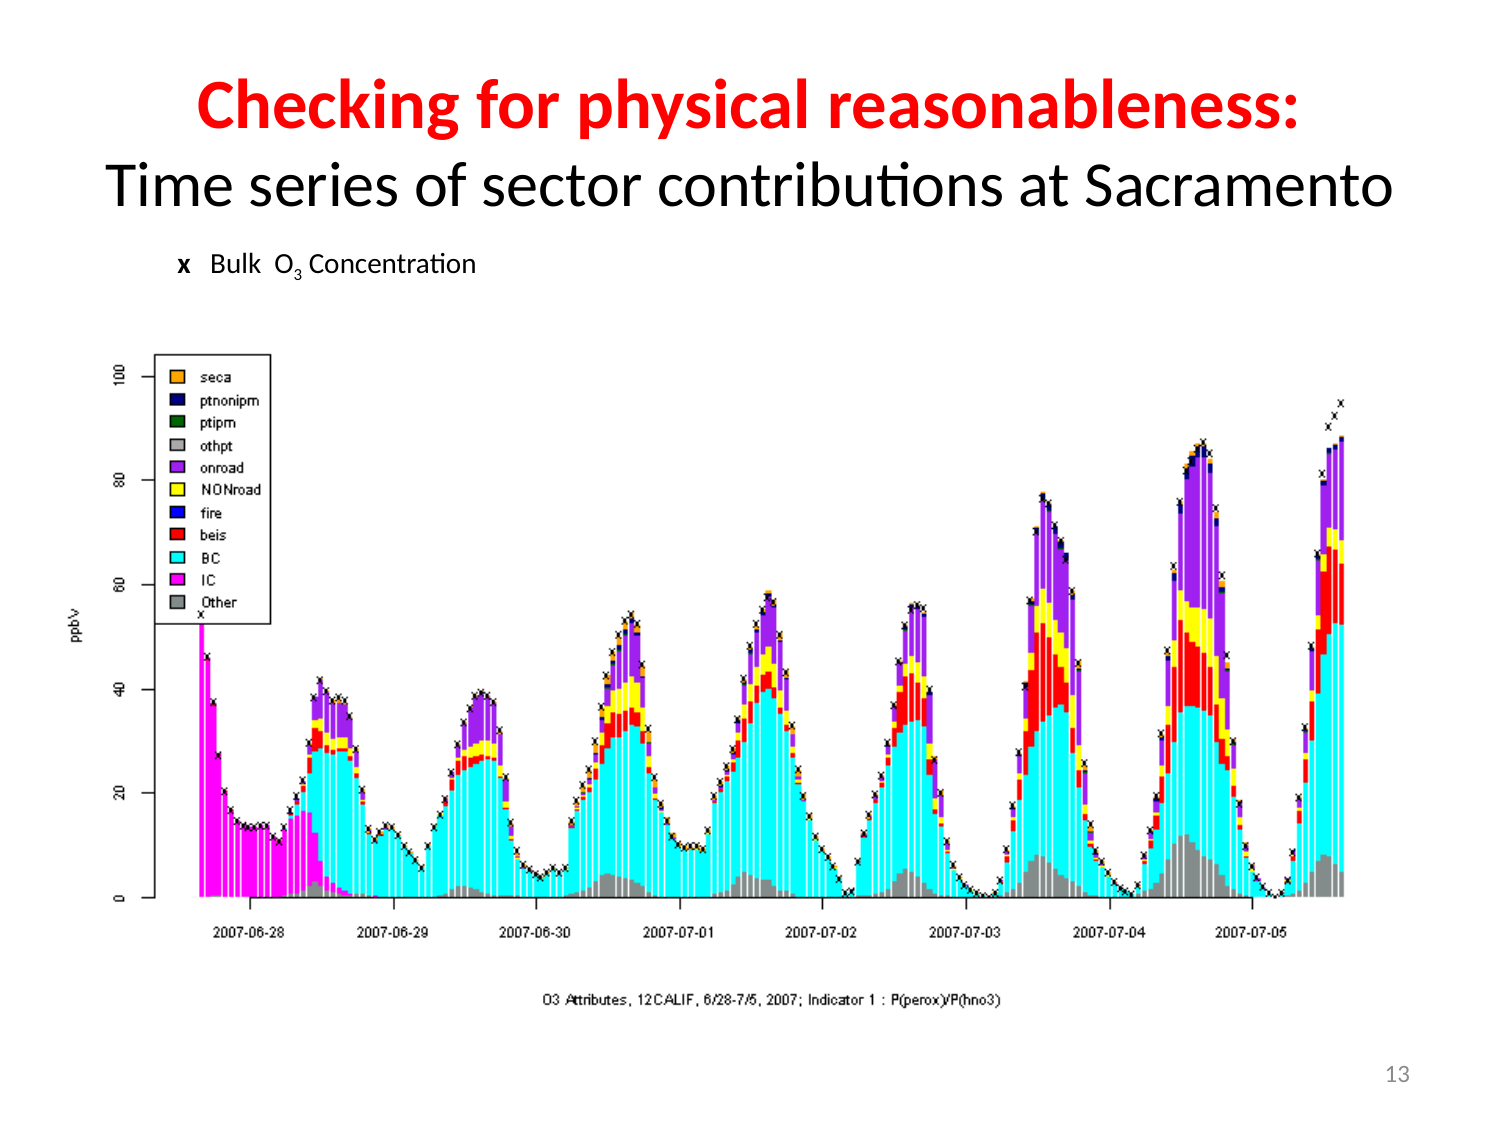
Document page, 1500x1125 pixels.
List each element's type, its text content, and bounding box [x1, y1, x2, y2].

slide_number 13 [1074, 1042, 1425, 1103]
picture [62, 262, 1438, 1013]
text_box x Bulk O3 Concentration [162, 236, 688, 260]
title Checking for physical reasonableness: Time series of sector contributions at Sacramento [75, 45, 1425, 233]
